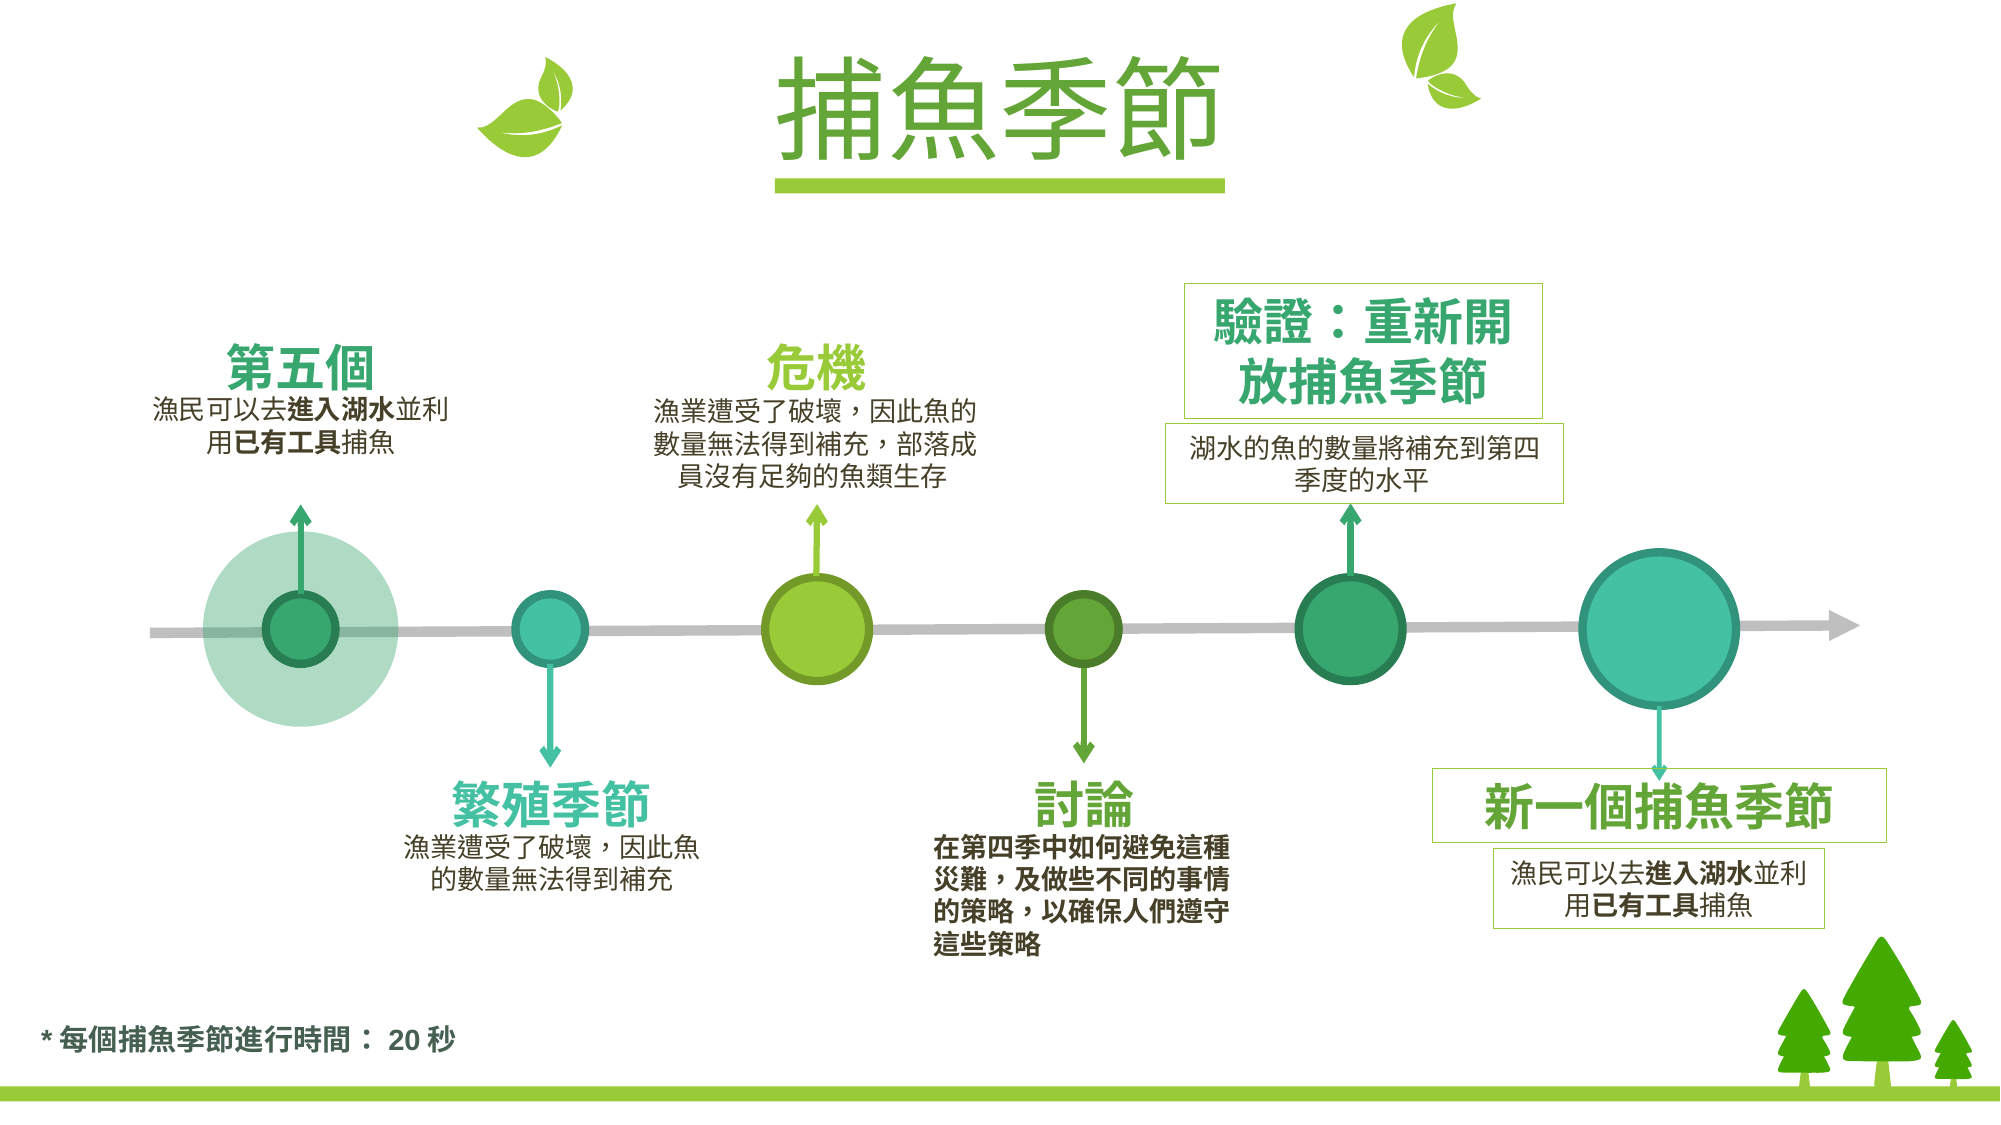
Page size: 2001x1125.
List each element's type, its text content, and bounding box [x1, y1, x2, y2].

text_box [764, 576, 871, 683]
list 捕魚季節 [50, 55, 1950, 175]
text_box *每個捕魚季節進行時間：20秒 [26, 1014, 887, 1064]
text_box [631, 328, 1000, 501]
text_box [1047, 593, 1120, 665]
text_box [1431, 768, 1887, 930]
text_box [264, 593, 337, 665]
text_box [1297, 576, 1404, 683]
text_box [201, 530, 400, 728]
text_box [918, 765, 1250, 969]
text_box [386, 765, 718, 904]
text_box [1737, 619, 1861, 632]
text_box [1581, 551, 1738, 707]
text_box [514, 593, 587, 665]
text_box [135, 328, 467, 467]
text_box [1165, 283, 1564, 505]
